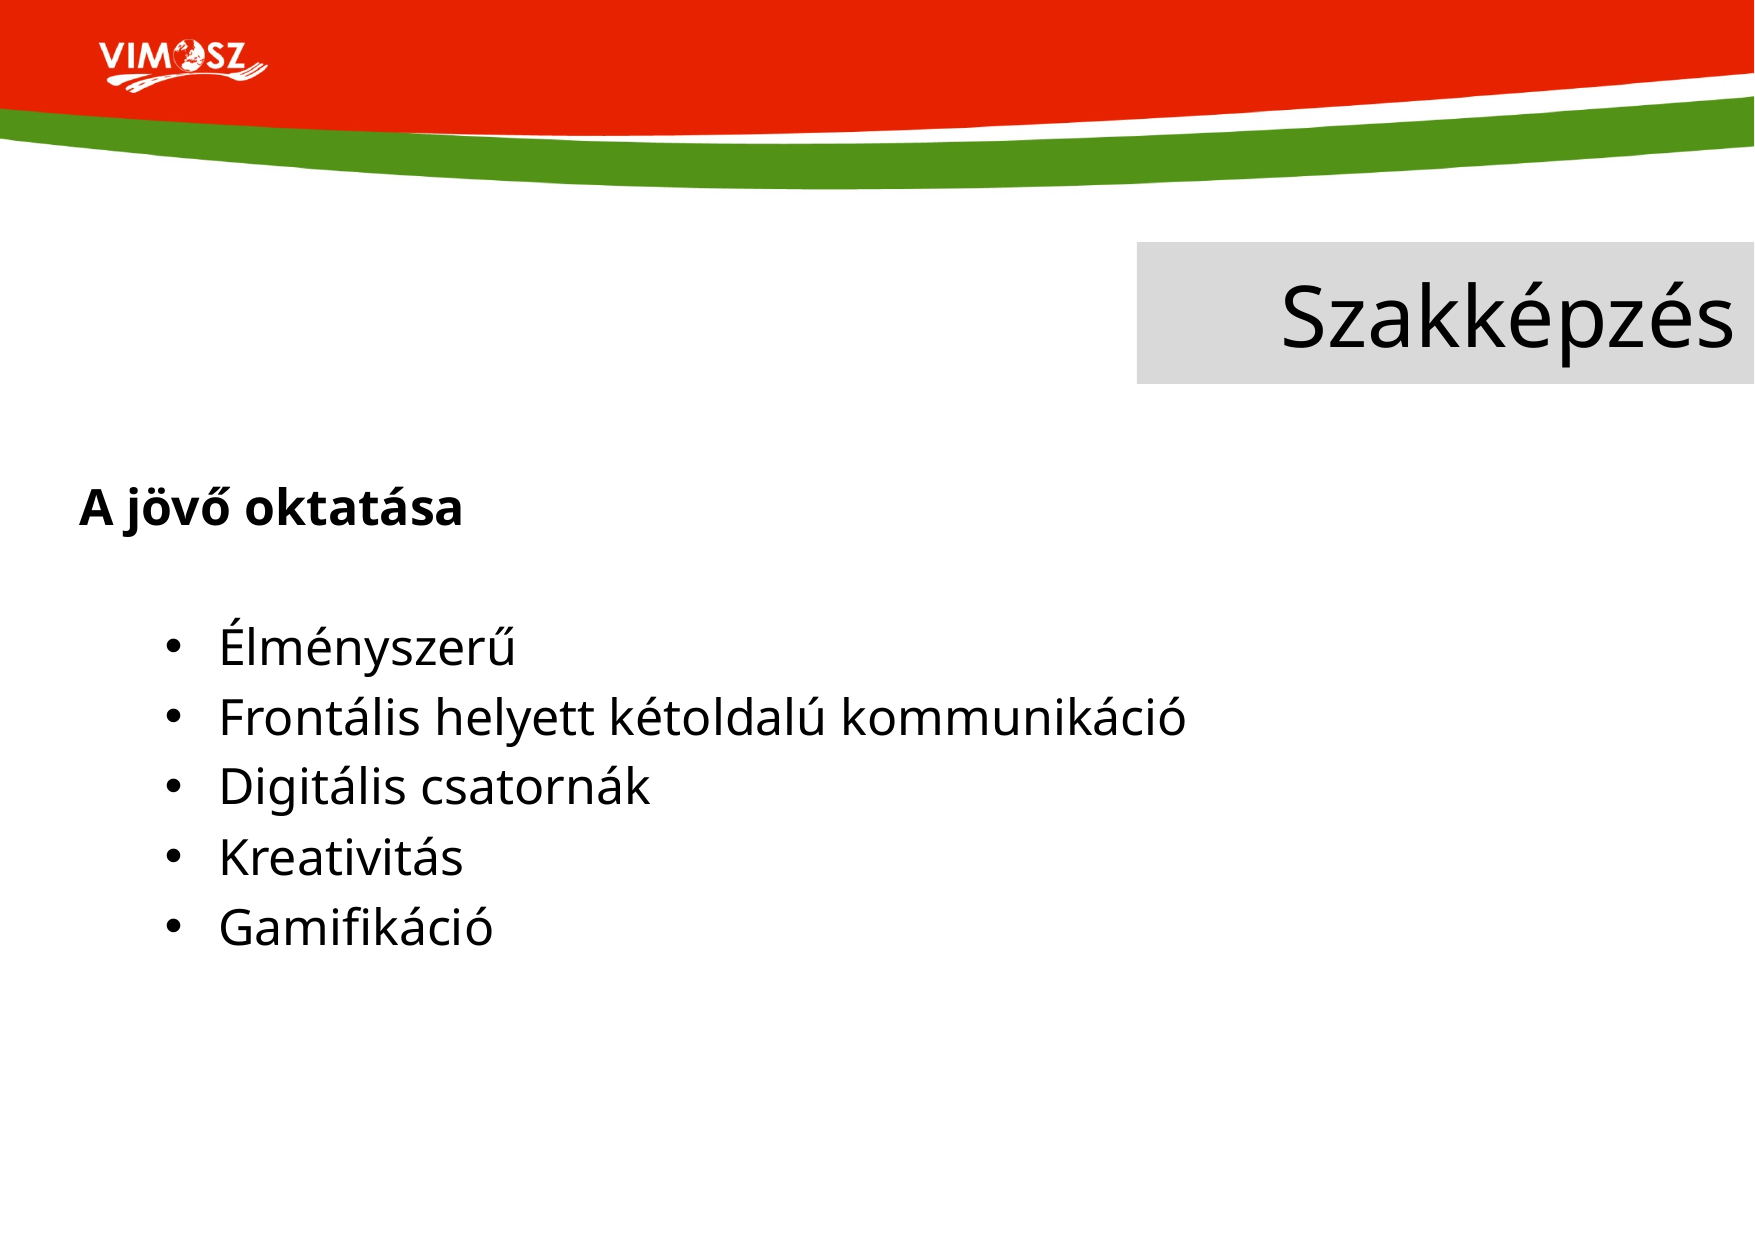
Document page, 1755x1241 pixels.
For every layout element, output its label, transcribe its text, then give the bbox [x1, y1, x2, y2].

picture [0, 0, 1755, 1241]
list A jövő oktatása Élményszerű Frontális helyett kétoldalú kommunikáció Digitális csatornák Kreativitás Gamifikáció [62, 466, 1551, 833]
title Szakképzés [1136, 242, 1755, 384]
